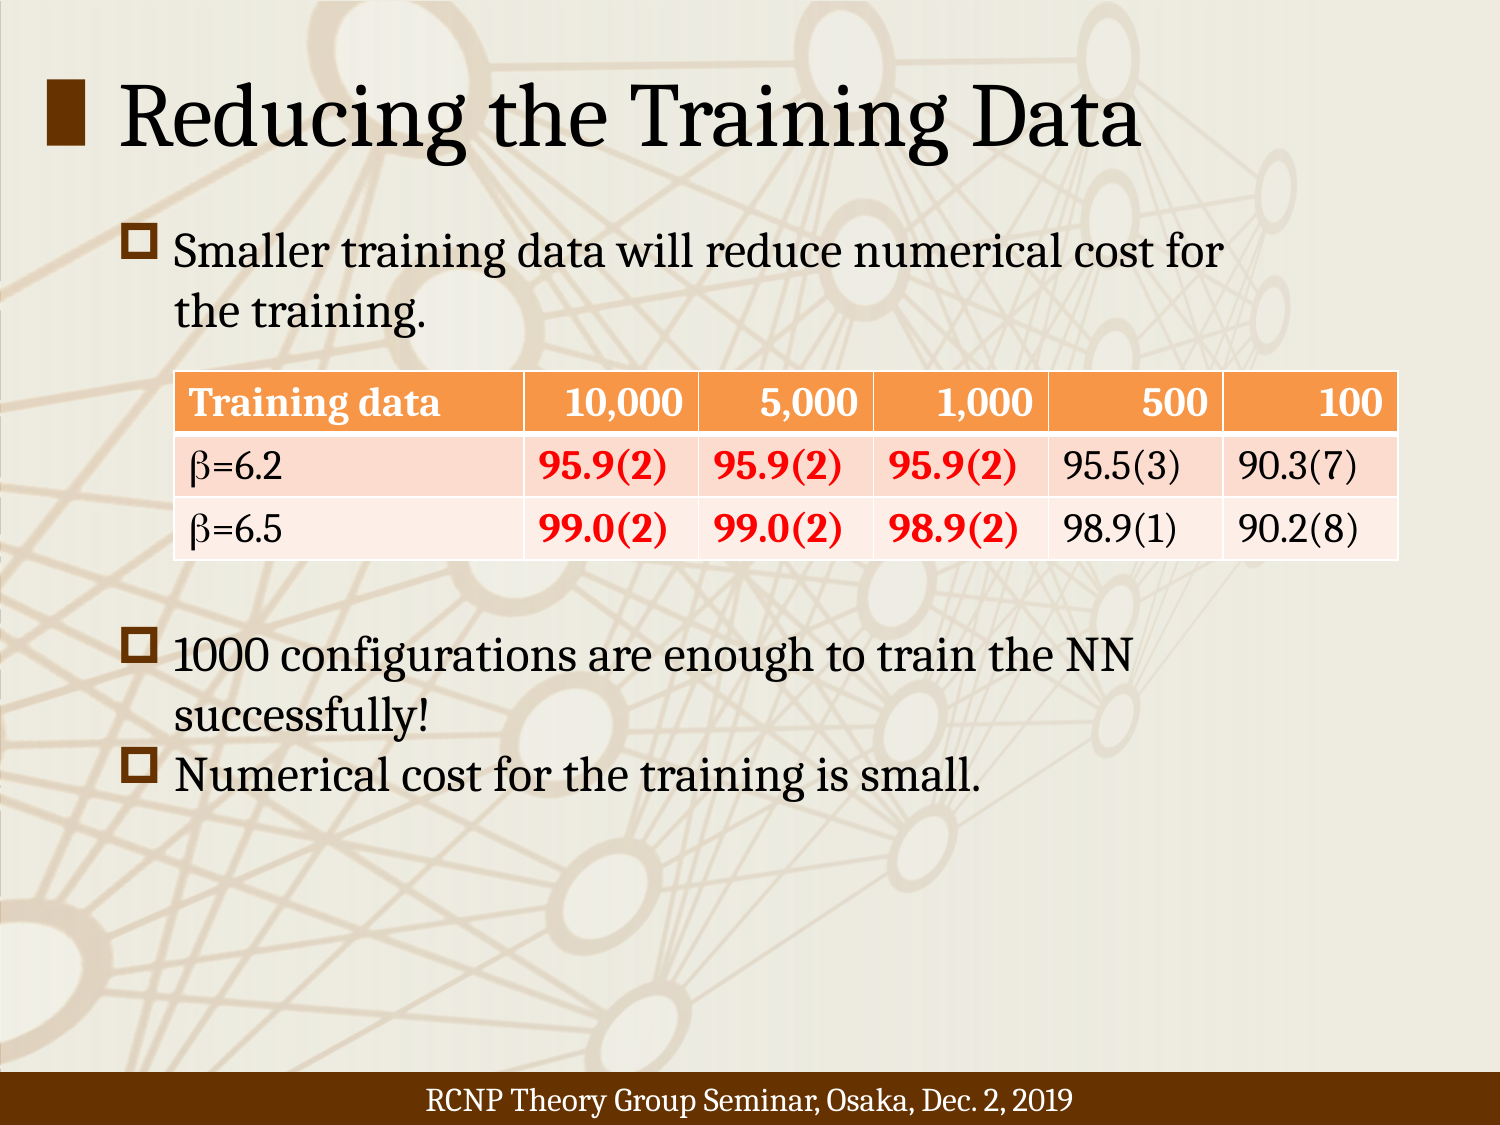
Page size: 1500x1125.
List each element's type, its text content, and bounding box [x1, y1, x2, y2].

picture [0, 1, 1323, 1072]
table_header 500 [1049, 372, 1222, 431]
table_cell 95.9(2) [699, 437, 873, 496]
table_cell 99.0(2) [525, 498, 698, 559]
table_header 100 [1224, 372, 1397, 431]
table_cell 95.5(3) [1049, 437, 1222, 496]
table_cell b=6.2 [175, 437, 523, 496]
table_cell 95.9(2) [874, 437, 1048, 496]
table_header 5,000 [699, 372, 873, 431]
table_cell 98.9(1) [1049, 498, 1222, 559]
text_box 1000 configurations are enough to train the NN successfully! Numerical cost for the training is small. [103, 613, 1271, 809]
table_cell 98.9(2) [874, 498, 1048, 559]
text_box Smaller training data will reduce numerical cost for the training. [103, 210, 1271, 346]
table_cell 90.2(8) [1224, 498, 1397, 559]
table_cell 90.3(7) [1224, 437, 1397, 496]
table_cell b=6.5 [175, 498, 523, 559]
table_cell 99.0(2) [699, 498, 873, 559]
table_header 1,000 [874, 372, 1048, 431]
table_header 10,000 [525, 372, 698, 431]
title Reducing the Training Data [103, 7, 1500, 225]
table_cell 95.9(2) [525, 437, 698, 496]
table_header Training data [175, 372, 523, 431]
